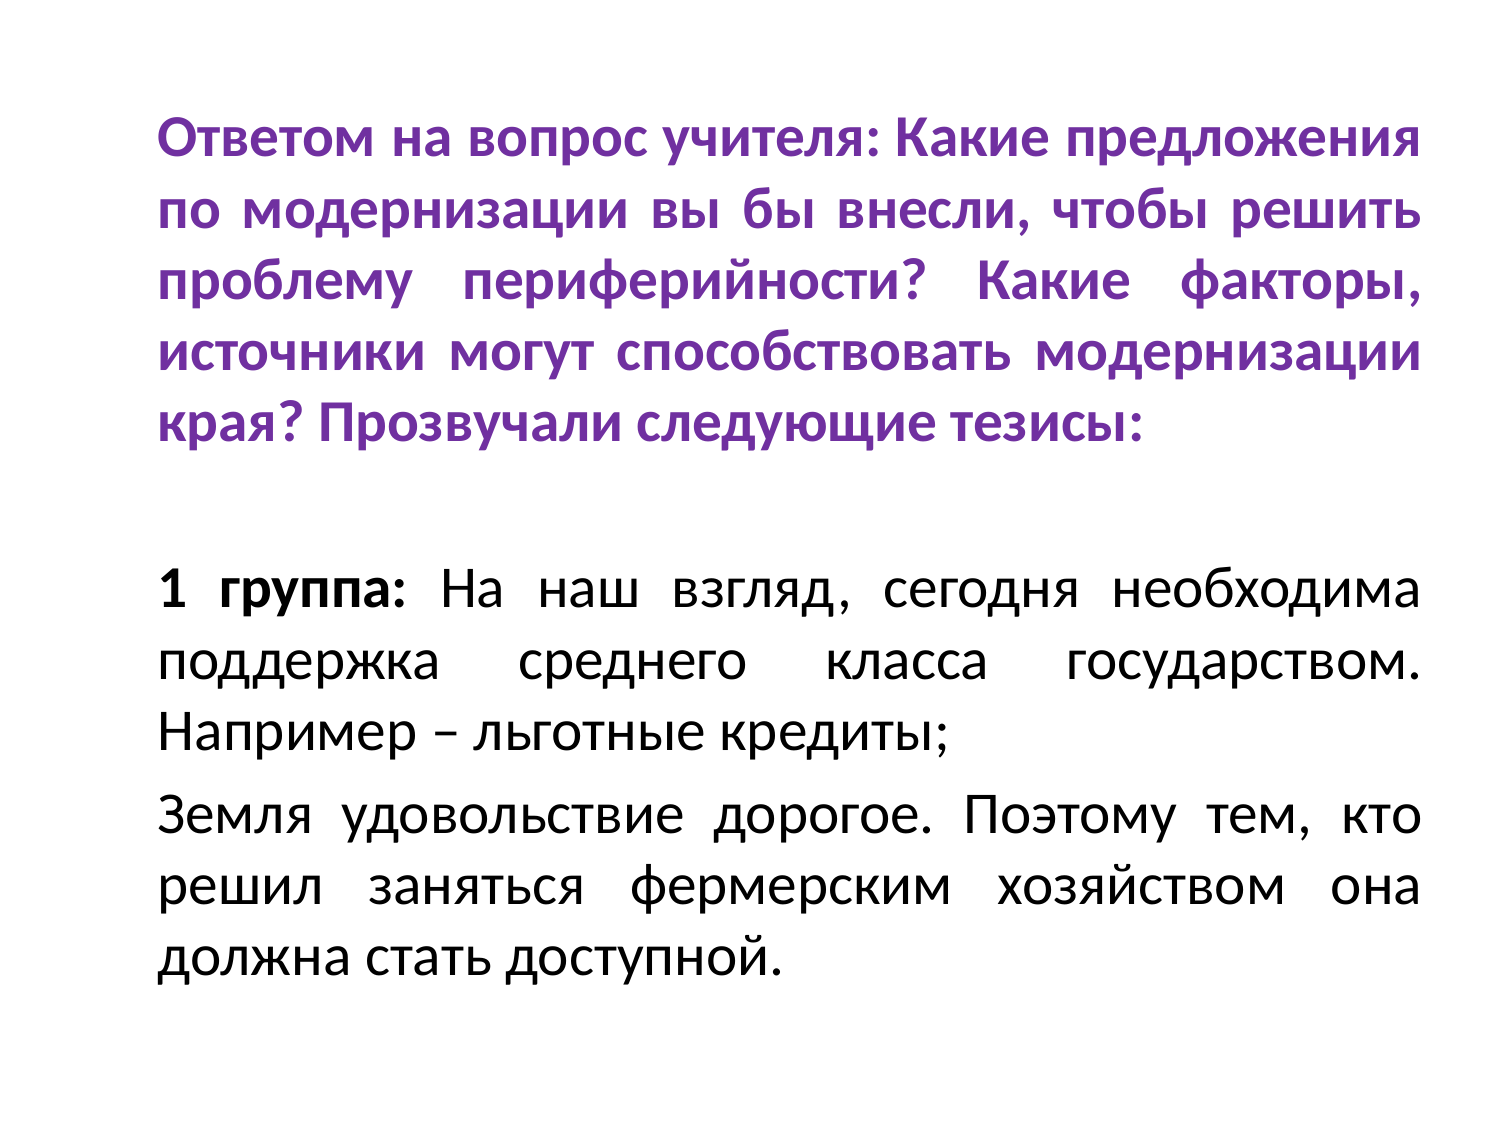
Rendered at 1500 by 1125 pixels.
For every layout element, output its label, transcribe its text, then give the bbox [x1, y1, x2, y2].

list Ответом на вопрос учителя: Какие предложения по модернизации вы бы внесли, чтобы решить проблему периферийности? Какие факторы, источники могут способствовать модернизации края? Прозвучали следующие тезисы: 1 группа: На наш взгляд, сегодня необходима поддержка среднего класса государством. Например – льготные кредиты; Земля удовольствие дорогое. Поэтому тем, кто решил заняться фермерским хозяйством она должна стать доступной. [88, 90, 1439, 1005]
